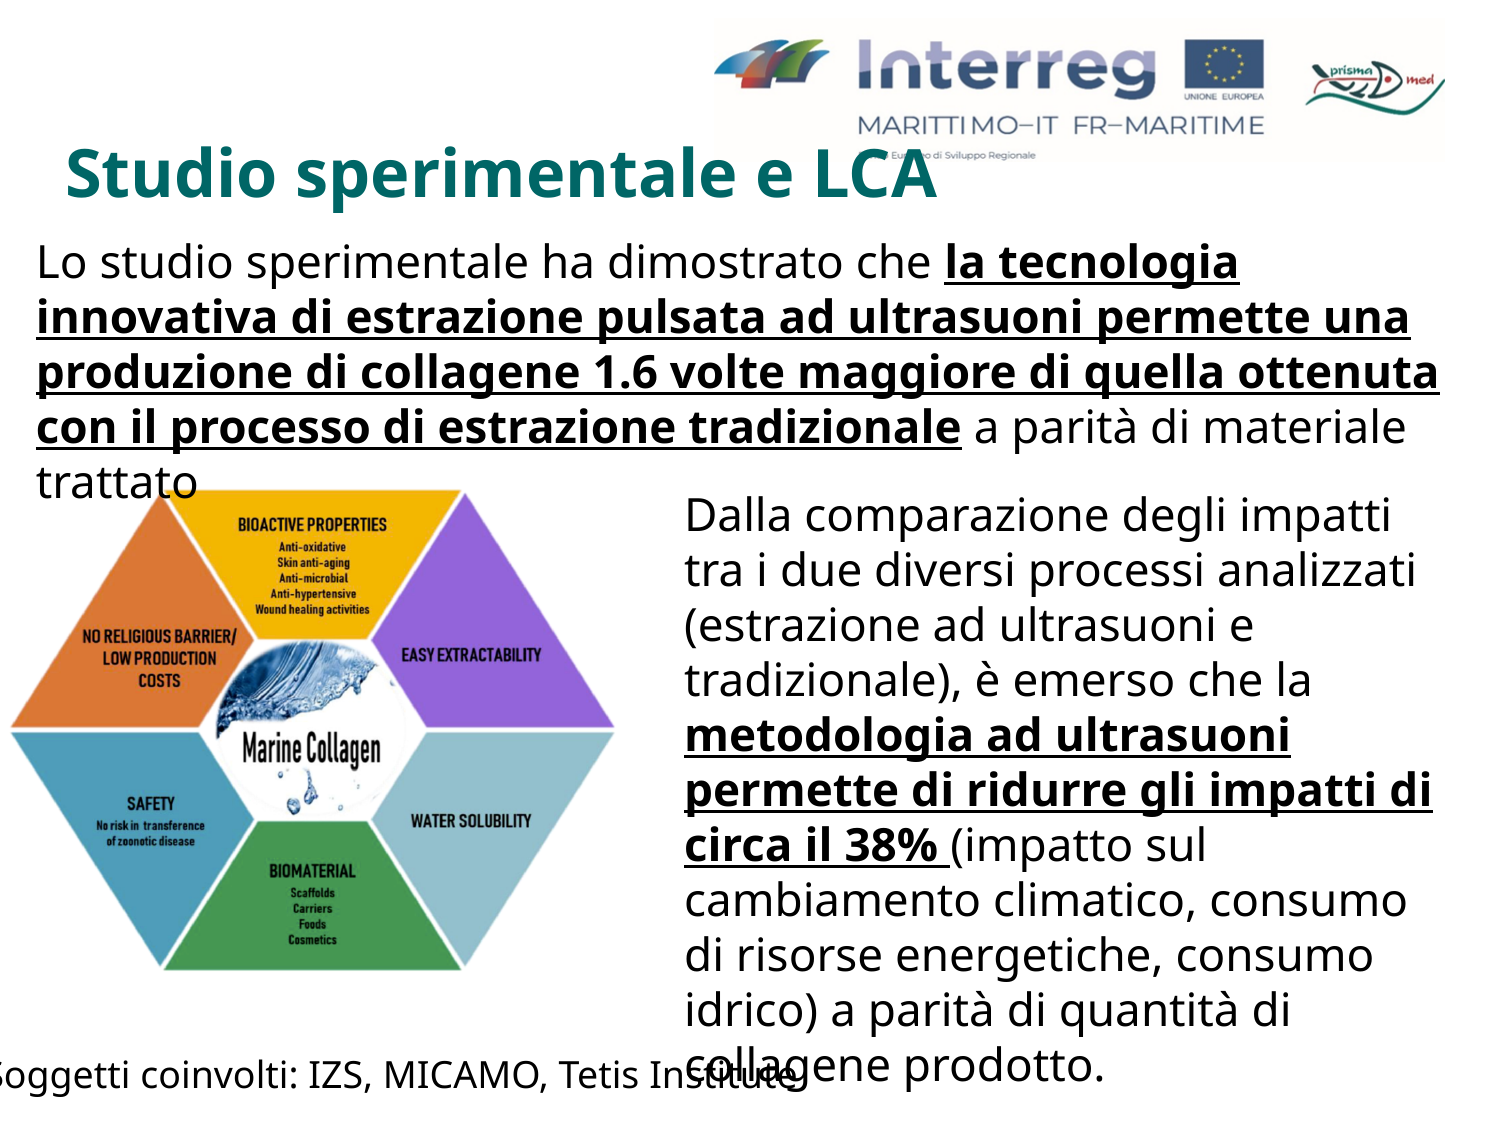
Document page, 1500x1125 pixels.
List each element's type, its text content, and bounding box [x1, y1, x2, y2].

text_box Studio sperimentale e LCA [33, 132, 1445, 224]
text_box Soggetti coinvolti: IZS, MICAMO, Tetis Institute [0, 1043, 814, 1103]
picture [0, 481, 621, 981]
text_box Lo studio sperimentale ha dimostrato che la tecnologia innovativa di estrazione pulsata ad ultrasuoni permette una produzione di collagene 1.6 volte maggiore di quella ottenuta con il processo di estrazione tradizionale a parità di materiale trattato [21, 224, 1481, 515]
text_box Dalla comparazione degli impatti tra i due diversi processi analizzati (estrazione ad ultrasuoni e tradizionale), è emerso che la metodologia ad ultrasuoni permette di ridurre gli impatti di circa il 38% (impatto sul cambiamento climatico, consumo di risorse energetiche, consumo idrico) a parità di quantità di collagene prodotto. [669, 477, 1471, 1098]
picture [714, 18, 1445, 162]
